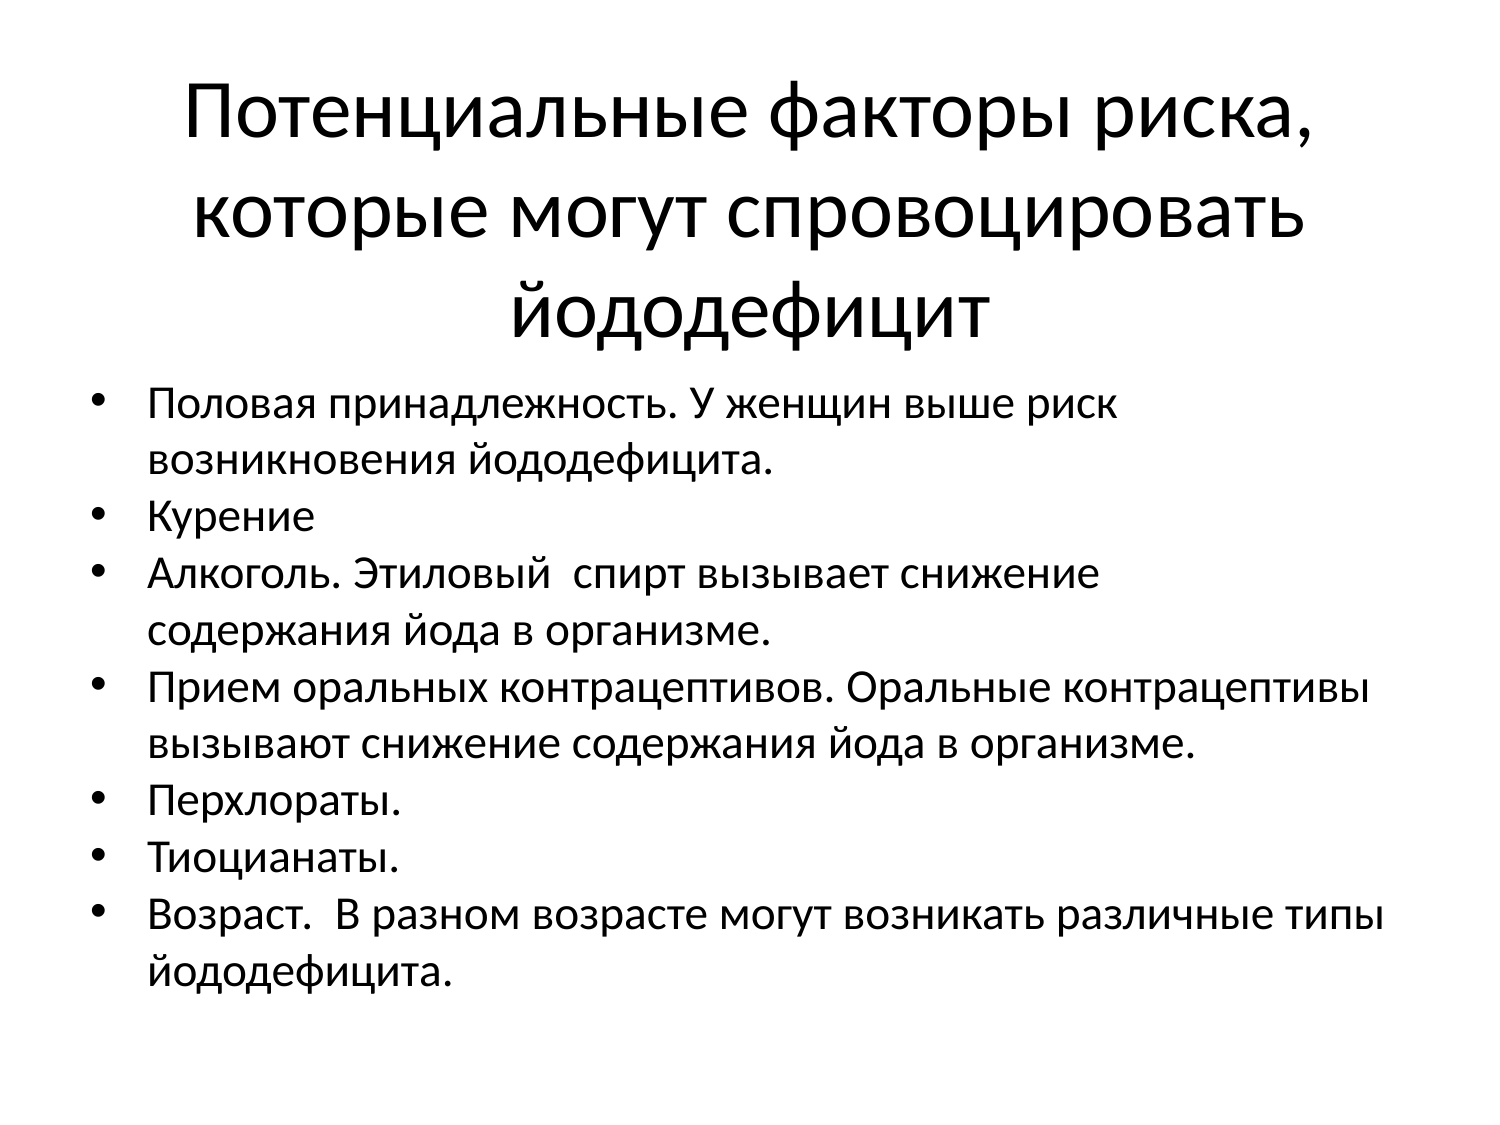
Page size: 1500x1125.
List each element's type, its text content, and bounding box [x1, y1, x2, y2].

list Половая принадлежность. У женщин выше риск возникновения йододефицита. Курение Алкоголь. Этиловый спирт вызывает снижение содержания йода в организме. Прием оральных контрацептивов. Оральные контрацептивы вызывают снижение содержания йода в организме. Перхлораты. Тиоцианаты. Возраст. В разном возрасте могут возникать различные типы йододефицита. [75, 363, 1425, 1005]
title Потенциальные факторы риска, которые могут спровоцировать йододефицит [75, 45, 1425, 363]
